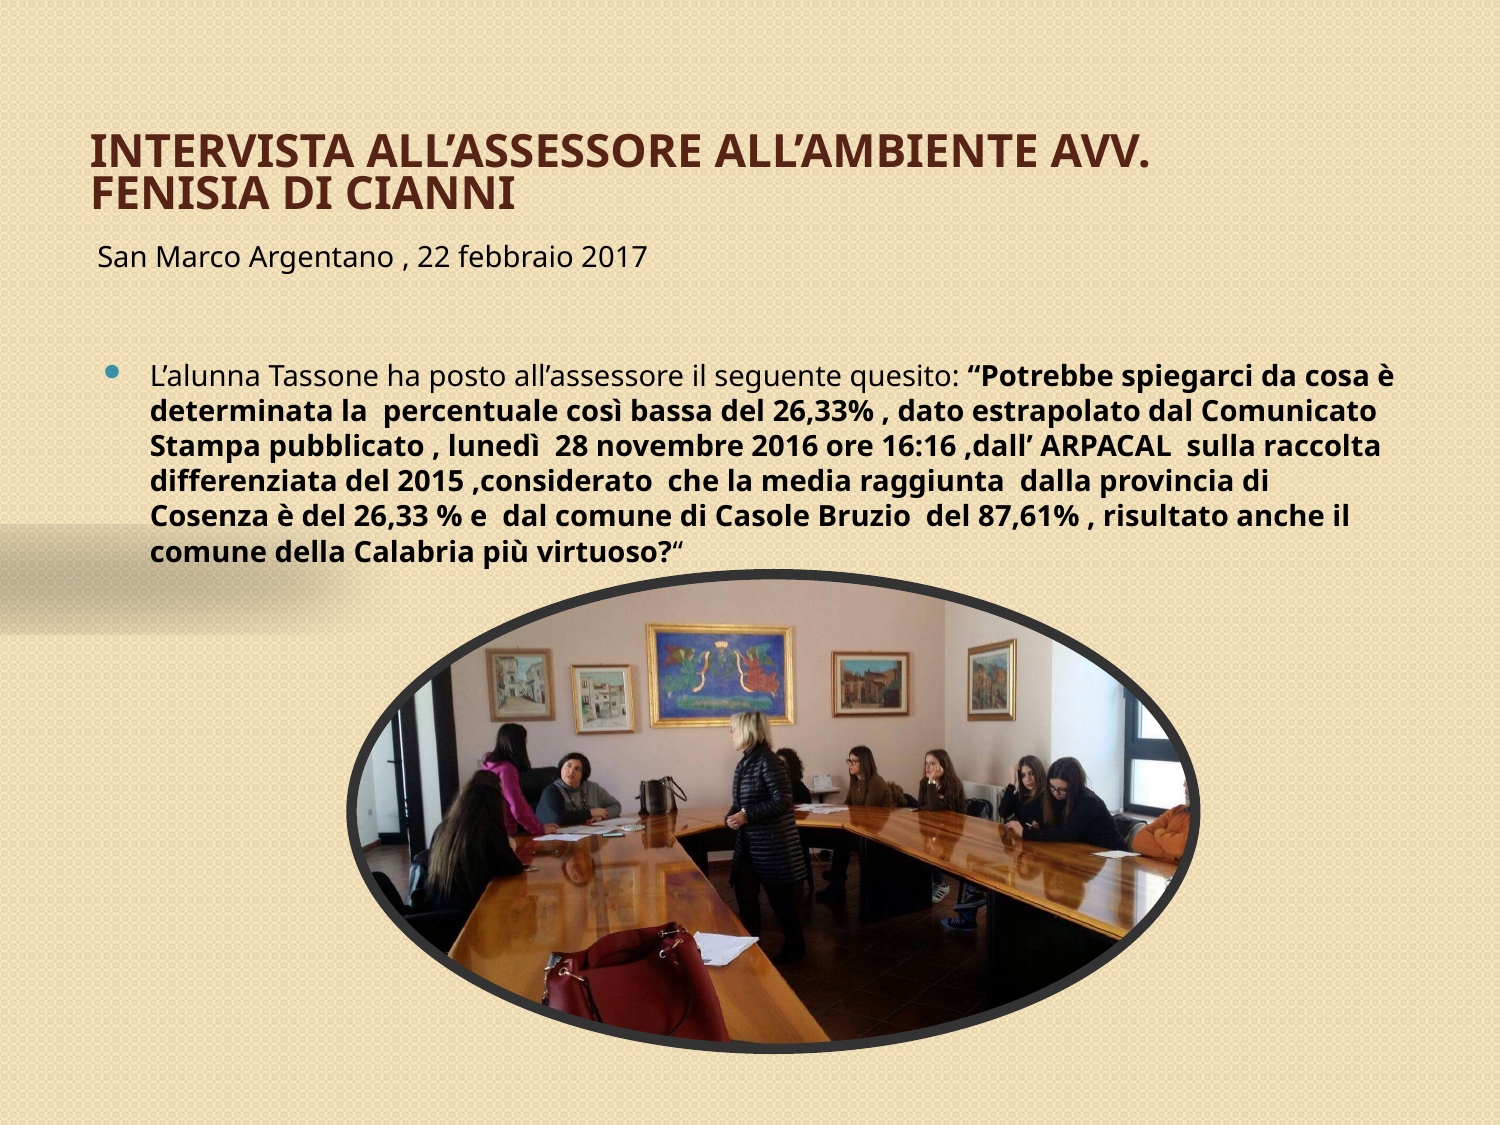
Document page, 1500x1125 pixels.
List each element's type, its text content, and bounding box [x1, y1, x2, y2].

picture [351, 573, 1196, 1050]
list San Marco Argentano , 22 febbraio 2017 [75, 230, 700, 346]
title Intervista all’assessore all’ambiente Avv. Fenisia Di Cianni [75, 35, 1348, 227]
list L’alunna Tassone ha posto all’assessore il seguente quesito: “Potrebbe spiegarci da cosa è determinata la percentuale così bassa del 26,33% , dato estrapolato dal Comunicato Stampa pubblicato , lunedì 28 novembre 2016 ore 16:16 ,dall’ ARPACAL sulla raccolta differenziata del 2015 ,considerato che la media raggiunta dalla provincia di Cosenza è del 26,33 % e dal comune di Casole Bruzio del 87,61% , risultato anche il comune della Calabria più virtuoso?“ [75, 350, 1413, 1005]
